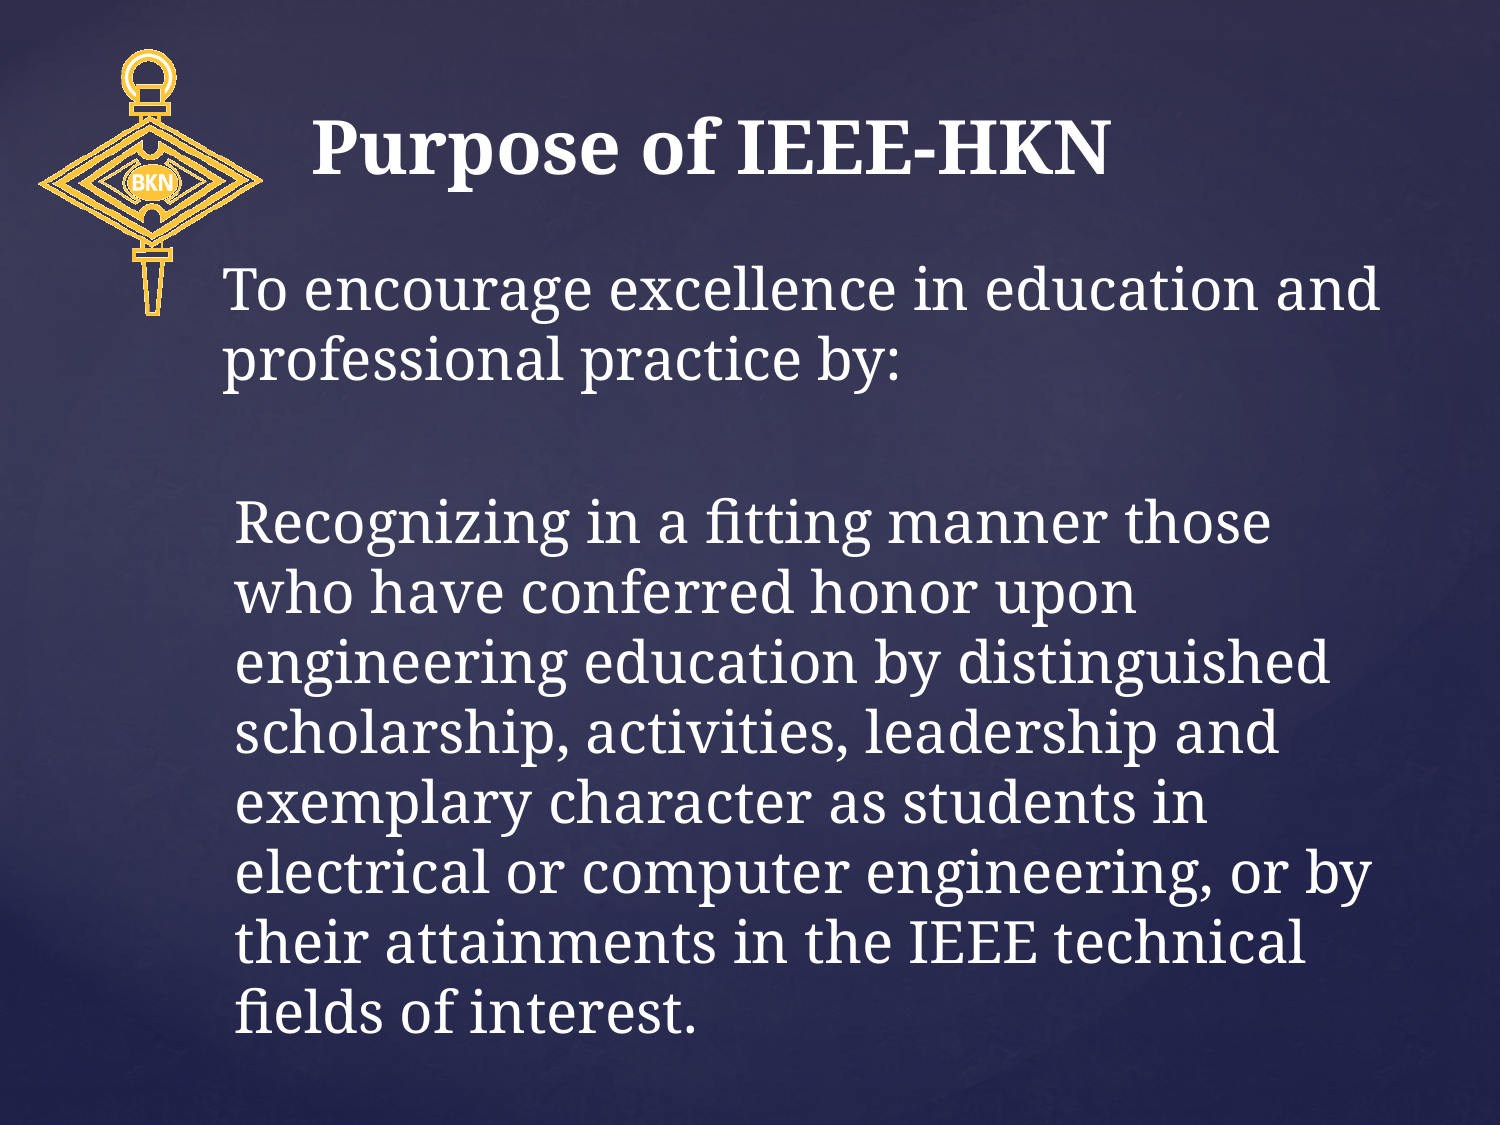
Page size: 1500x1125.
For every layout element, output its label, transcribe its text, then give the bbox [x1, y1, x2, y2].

list To encourage excellence in education and professional practice by: Recognizing in a fitting manner those who have conferred honor upon engineering education by distinguished scholarship, activities, leadership and exemplary character as students in electrical or computer engineering, or by their attainments in the IEEE technical fields of interest. [162, 292, 1413, 1006]
picture [37, 49, 263, 316]
title Purpose of IEEE-HKN [296, 72, 1380, 197]
